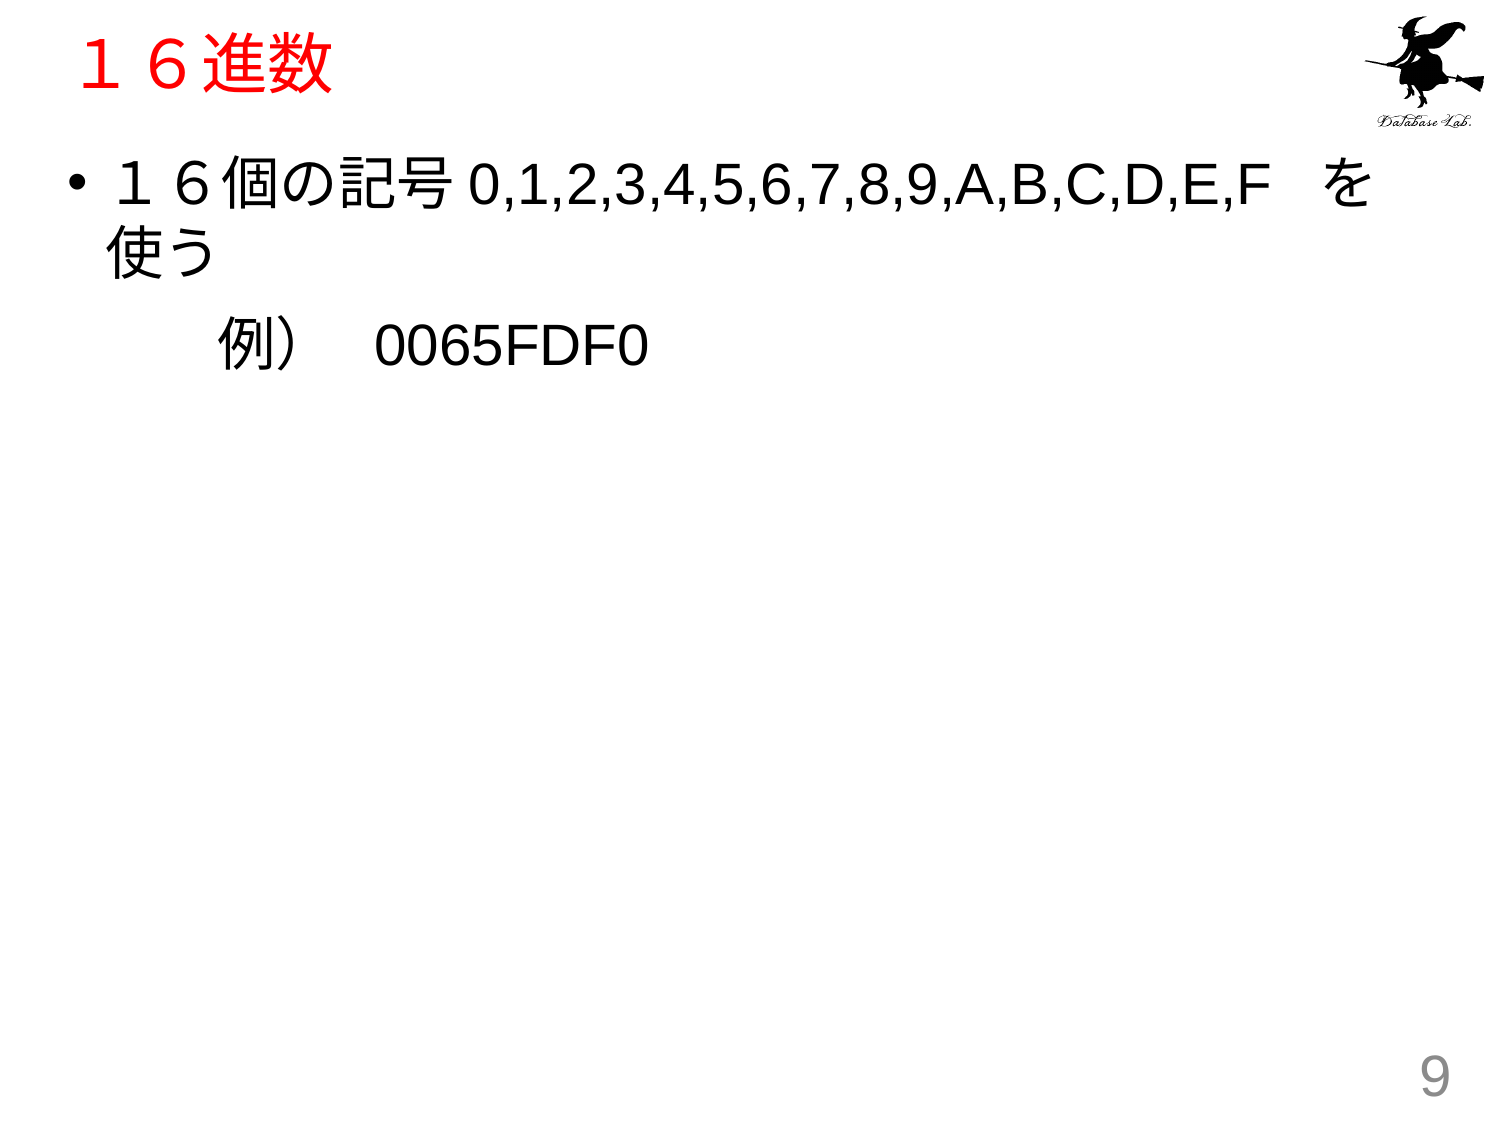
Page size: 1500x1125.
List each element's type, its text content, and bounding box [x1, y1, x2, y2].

title １６進数 [52, 28, 1441, 106]
picture [1362, 14, 1486, 130]
list １６個の記号0,1,2,3,4,5,6,7,8,9,A,B,C,D,E,F を使う 例） 0065FDF0 [52, 138, 1441, 1014]
slide_number 9 [1129, 1042, 1467, 1103]
